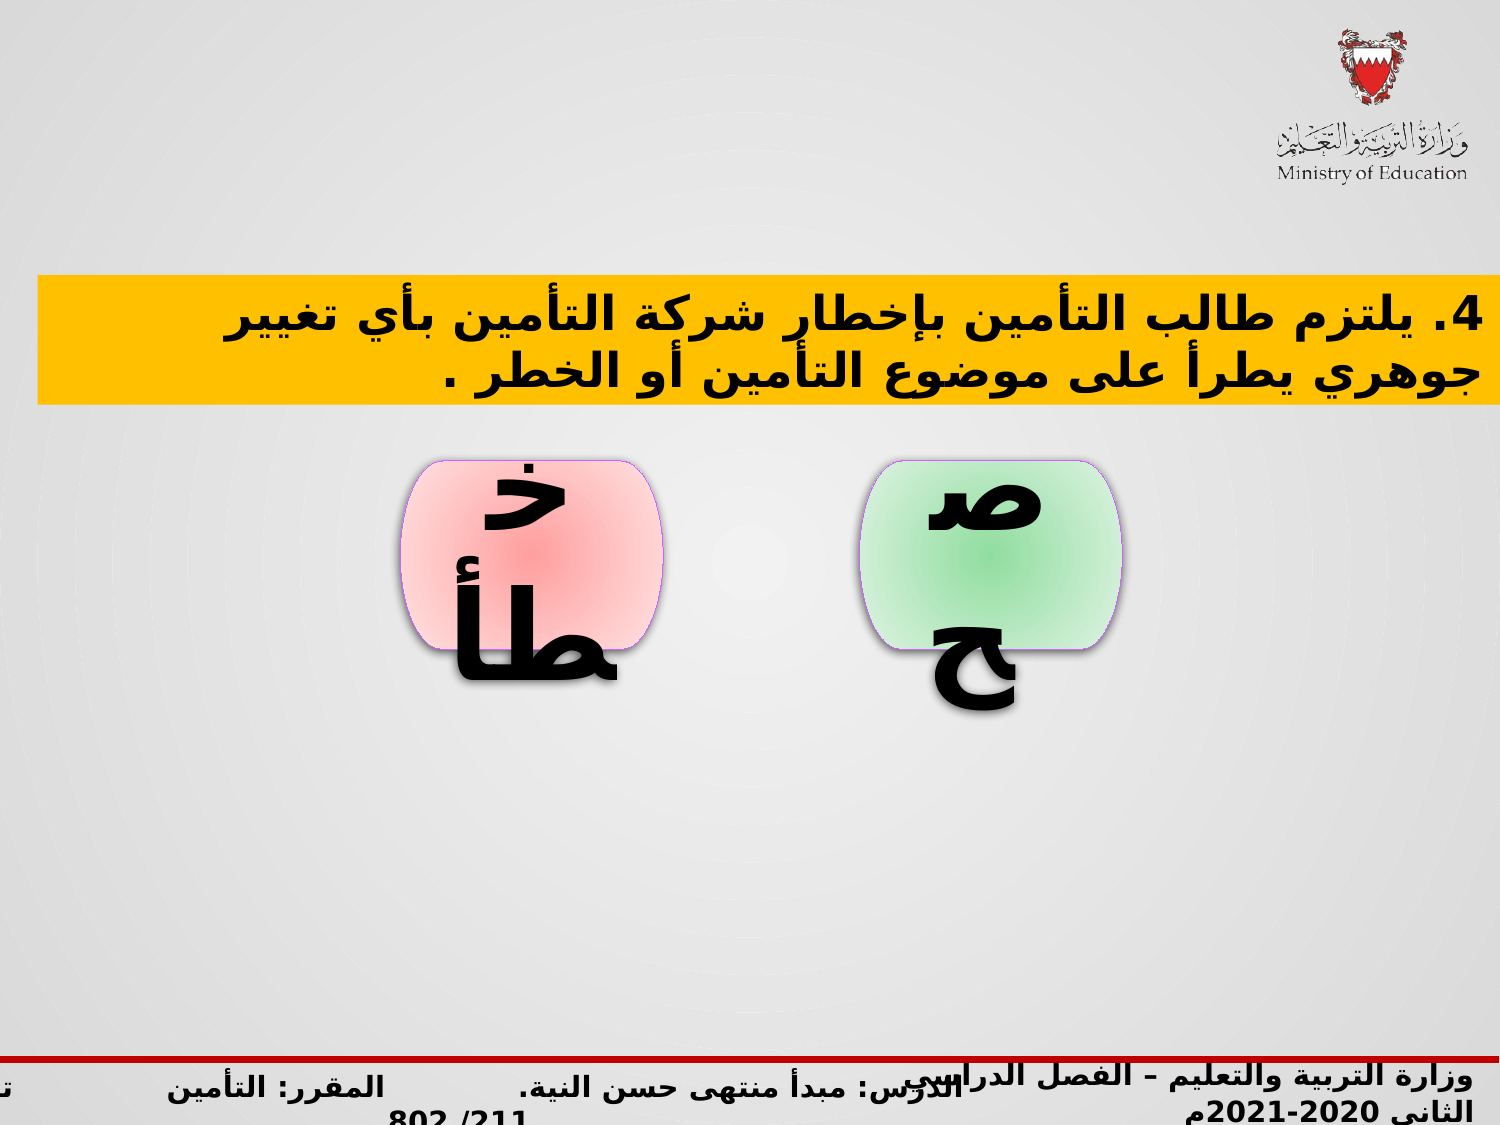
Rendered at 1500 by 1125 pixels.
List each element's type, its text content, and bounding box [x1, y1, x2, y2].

text_box خطأ [400, 460, 664, 650]
text_box صح [859, 460, 1123, 650]
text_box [0, 1059, 1499, 1123]
text_box 4. يلتزم طالب التأمين بإخطار شركة التأمين بأي تغيير جوهري يطرأ على موضوع التأمين أو الخطر . [37, 274, 1500, 405]
picture [1239, 4, 1500, 213]
